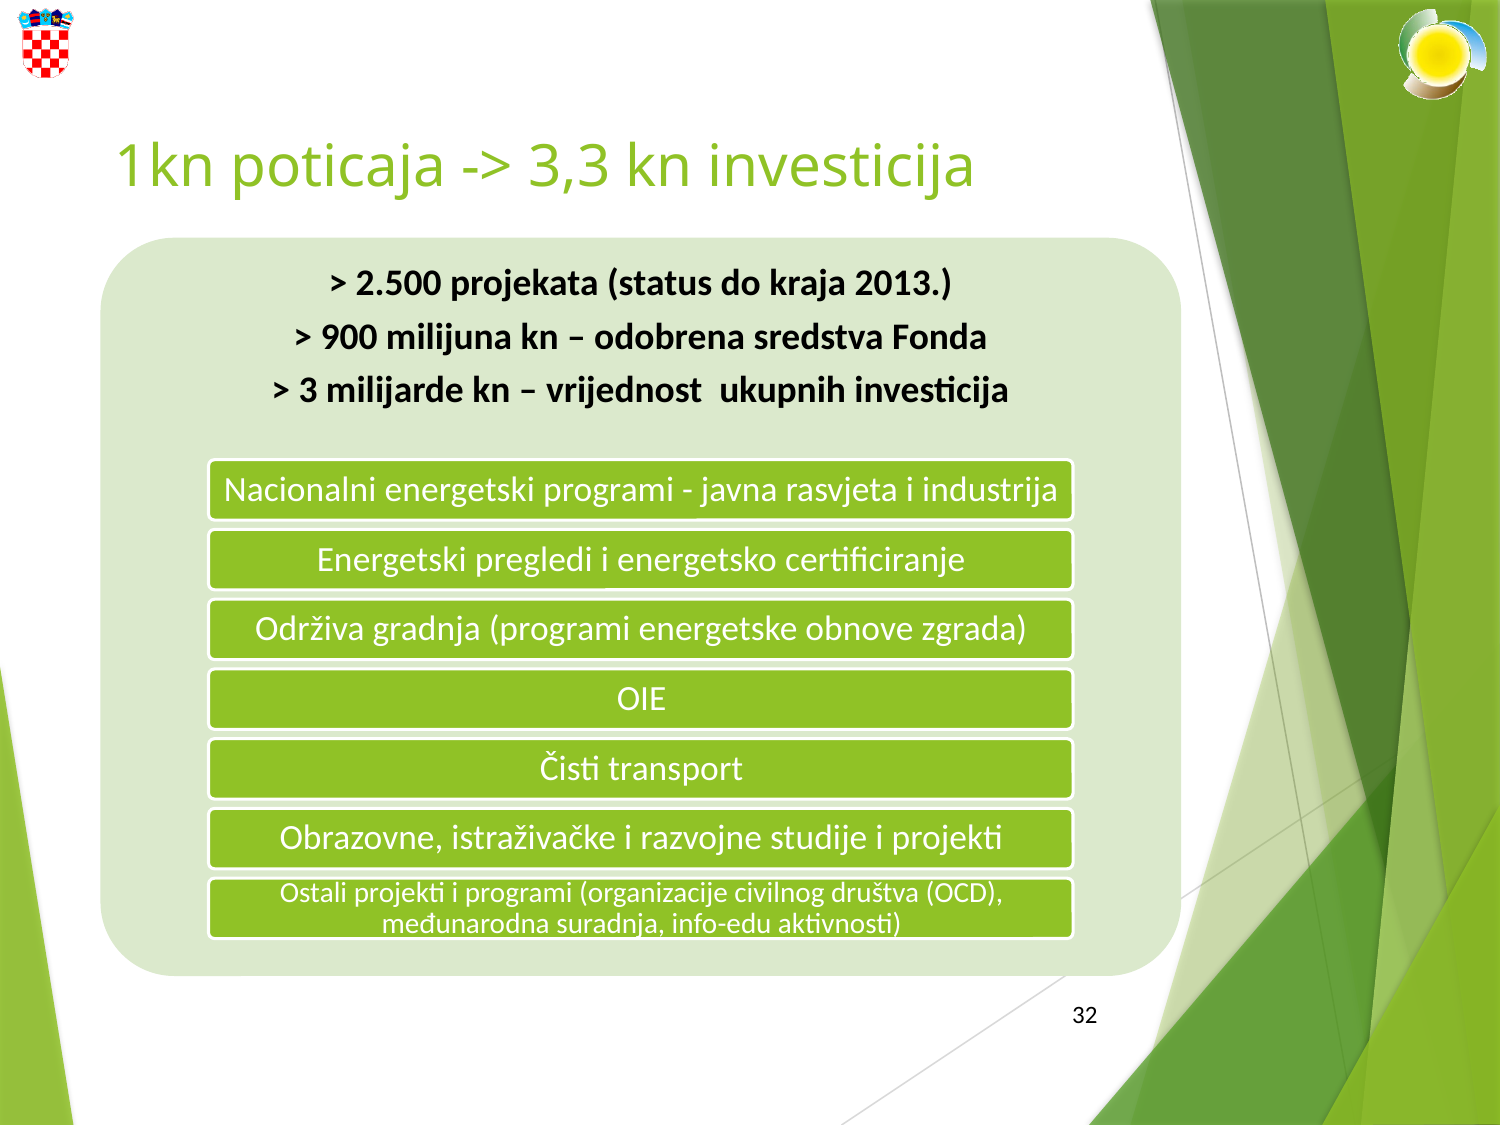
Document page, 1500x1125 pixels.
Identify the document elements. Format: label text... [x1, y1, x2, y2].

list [99, 237, 1183, 977]
title 1kn poticaja -> 3,3 kn investicija [99, 41, 1182, 197]
slide_number 32 [1057, 991, 1142, 1051]
picture [1397, 7, 1487, 100]
picture [17, 7, 74, 78]
